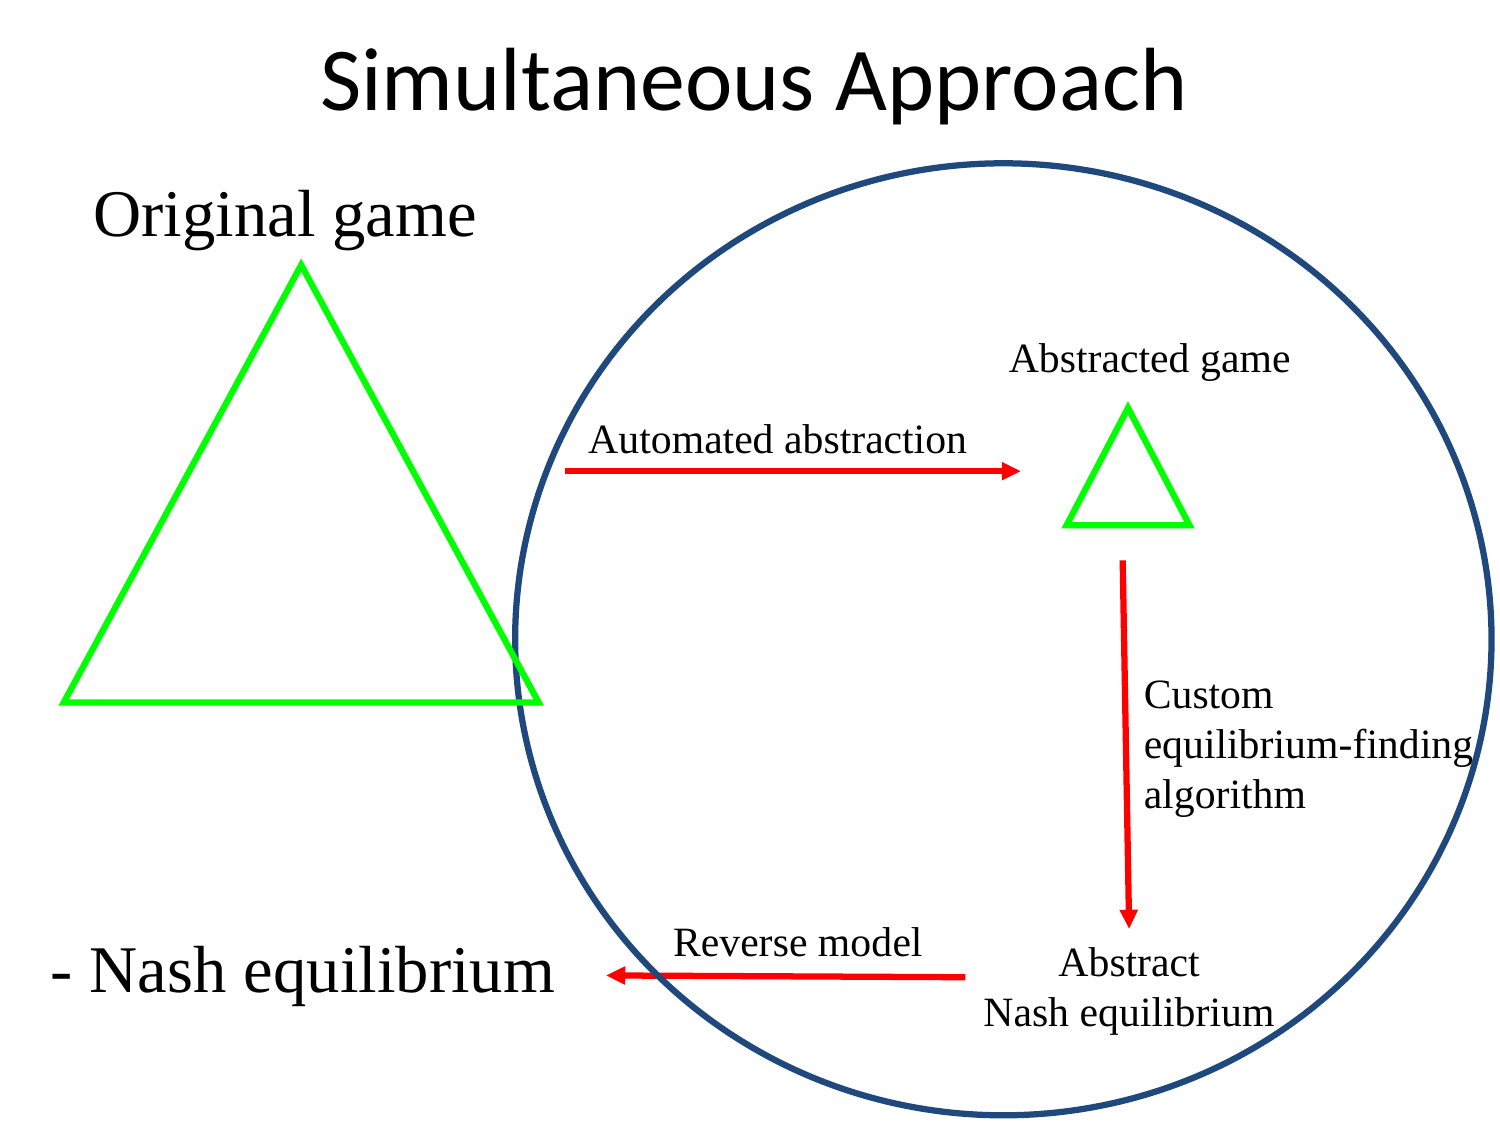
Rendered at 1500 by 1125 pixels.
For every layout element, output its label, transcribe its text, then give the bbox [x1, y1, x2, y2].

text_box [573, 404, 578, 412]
text_box [63, 265, 539, 703]
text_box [941, 740, 1311, 748]
title Simultaneous Approach [38, 12, 1471, 136]
text_box [667, 981, 1263, 1116]
text_box Abstract Nash equilibrium [968, 927, 1290, 1043]
text_box [515, 163, 1492, 1025]
text_box Original game [78, 162, 493, 257]
text_box Custom equilibrium-finding algorithm [1454, 659, 1500, 825]
